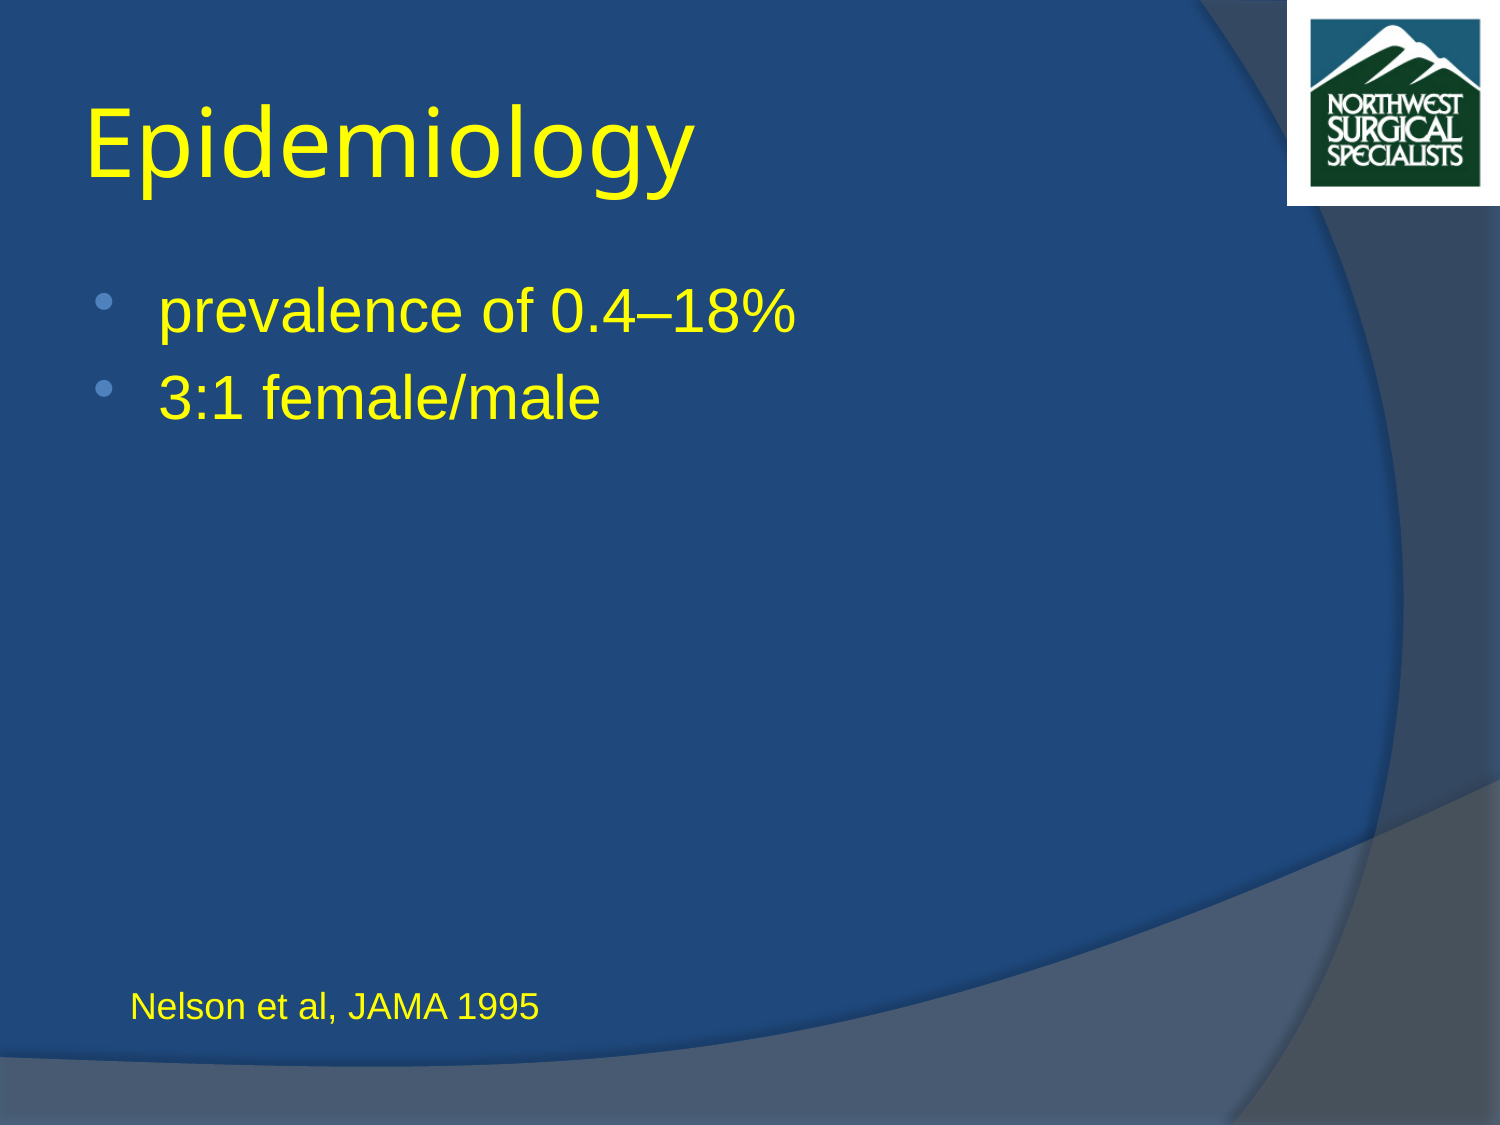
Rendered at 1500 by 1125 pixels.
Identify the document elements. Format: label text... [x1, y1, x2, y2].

list prevalence of 0.4–18% 3:1 female/male [75, 262, 1300, 1005]
picture [1287, 0, 1500, 206]
text_box Nelson et al, JAMA 1995 [114, 974, 555, 1035]
title Epidemiology [75, 45, 1300, 233]
